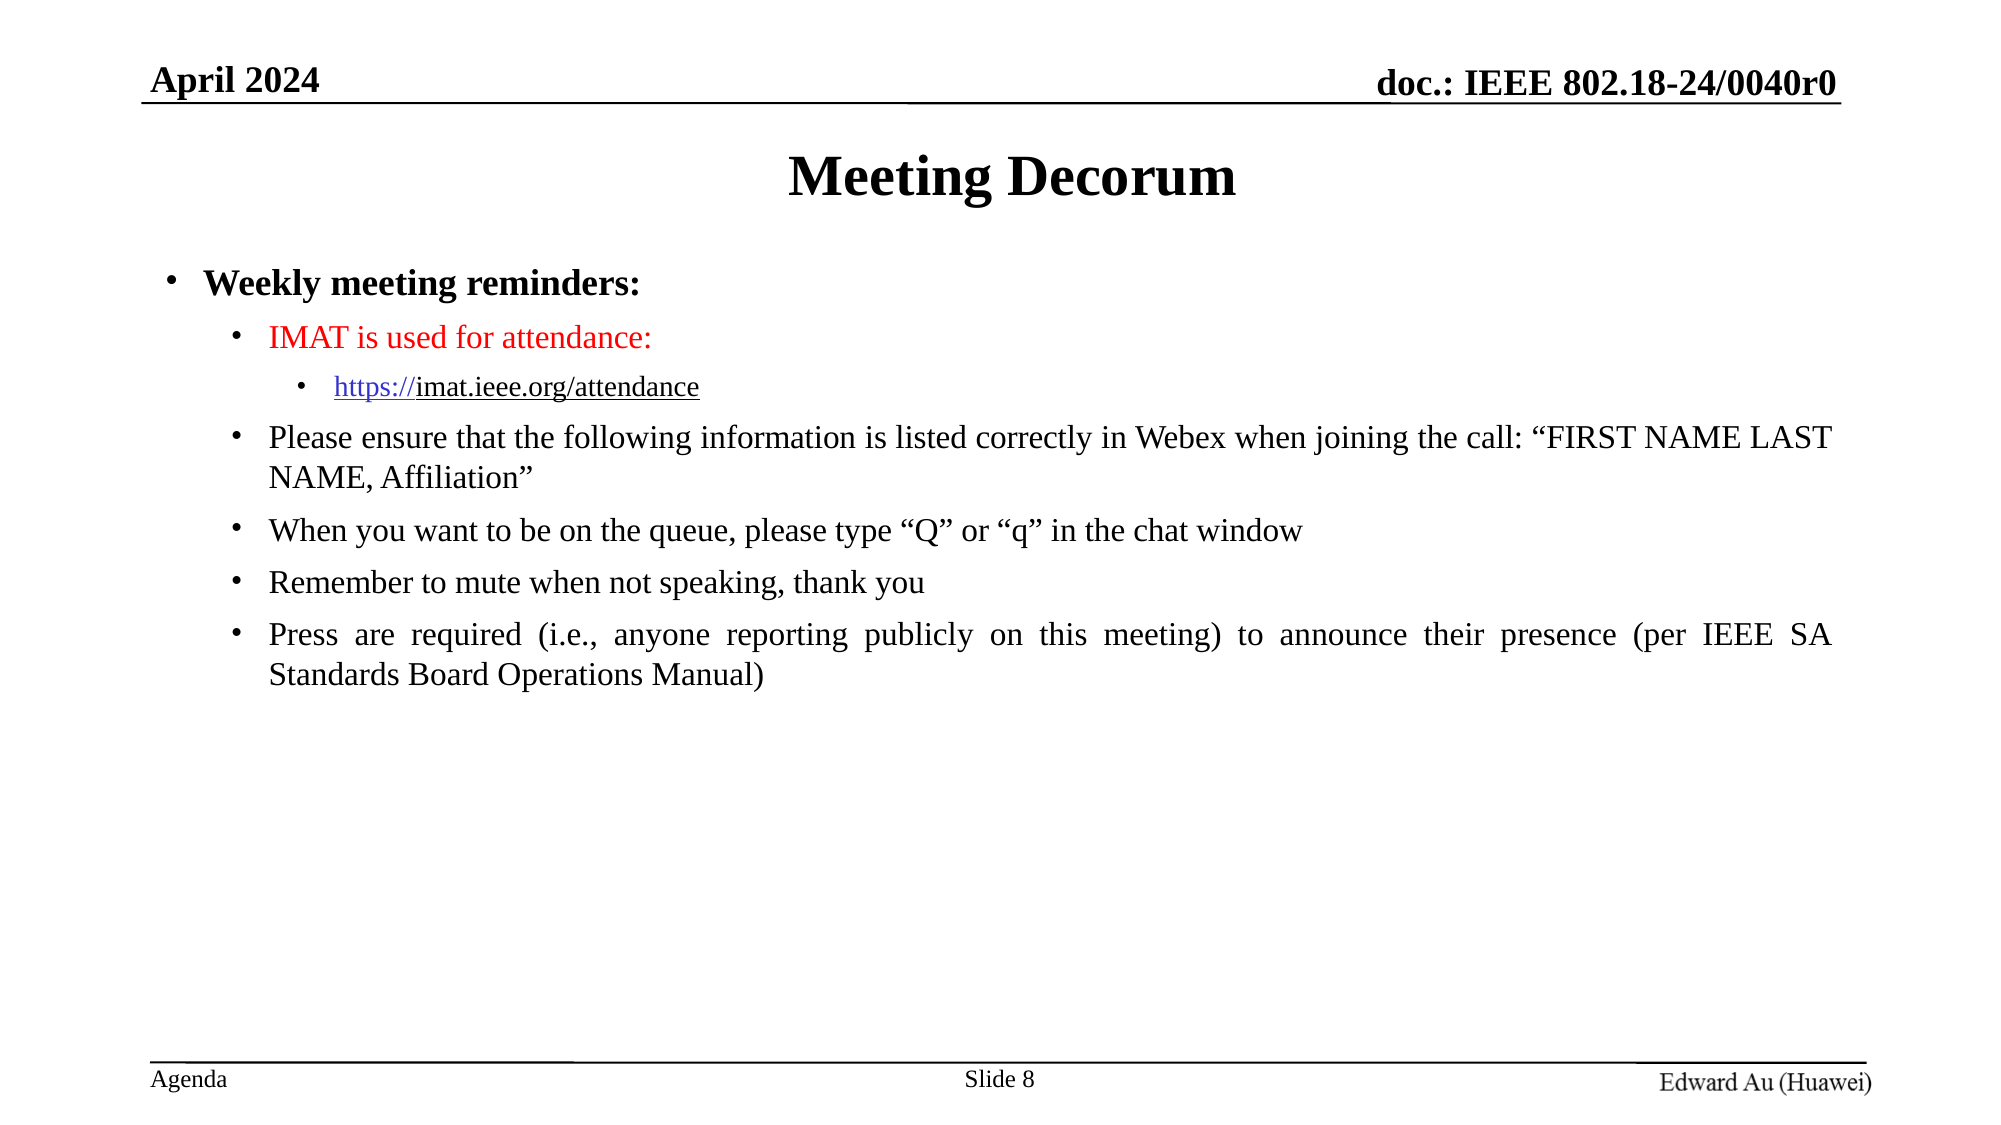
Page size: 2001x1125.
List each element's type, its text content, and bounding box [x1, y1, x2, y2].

list Weekly meeting reminders: IMAT is used for attendance: https://imat.ieee.org/attendance Please ensure that the following information is listed correctly in Webex when joining the call: “FIRST NAME LAST NAME, Affiliation” When you want to be on the queue, please type “Q” or “q” in the chat window Remember to mute when not speaking, thank you Press are required (i.e., anyone reporting publicly on this meeting) to announce their presence (per IEEE SA Standards Board Operations Manual) [149, 250, 1869, 926]
picture [1174, 1058, 1887, 1113]
title Meeting Decorum [162, 99, 1864, 246]
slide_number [149, 54, 651, 101]
slide_number Slide 8 [933, 1061, 1067, 1123]
